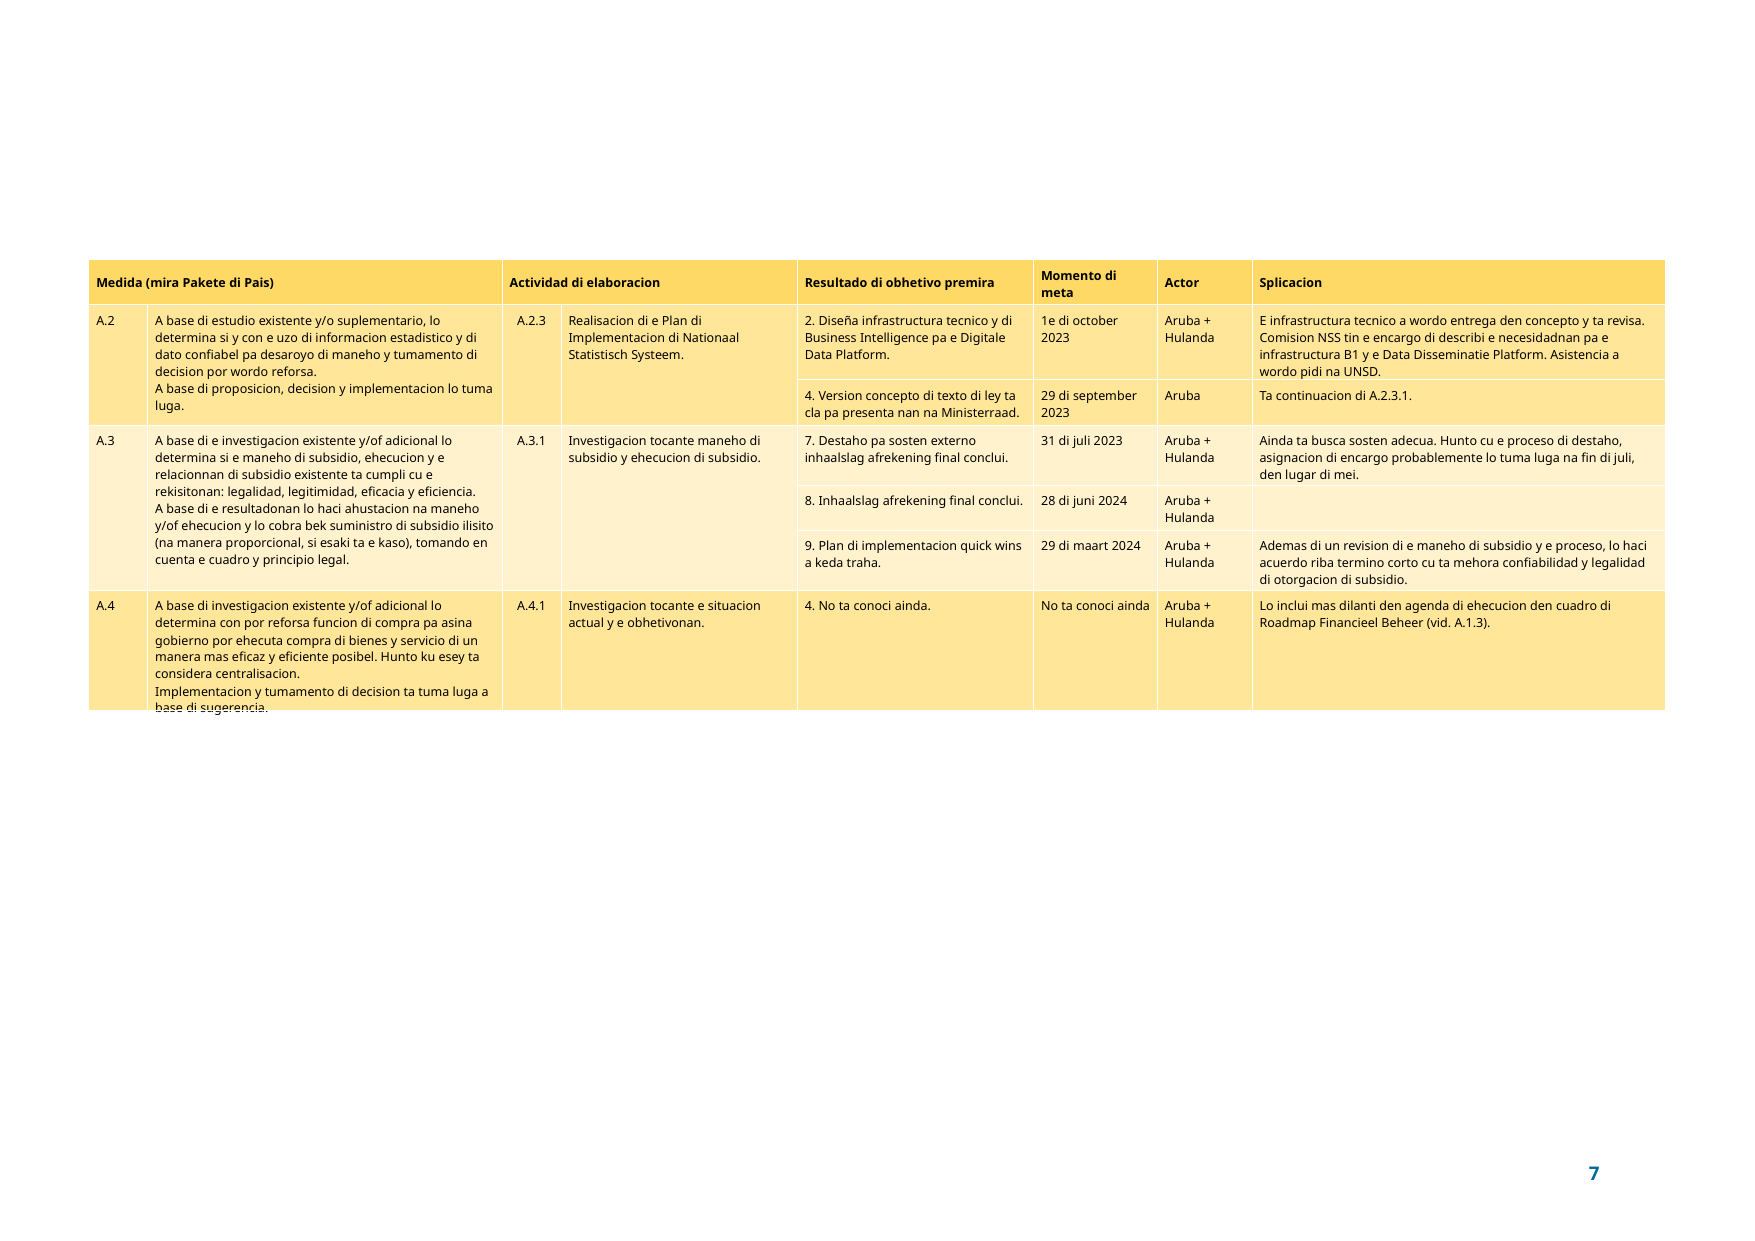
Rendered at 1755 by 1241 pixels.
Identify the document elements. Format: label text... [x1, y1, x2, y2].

table_cell A base di estudio existente y/o suplementario, lo determina si y con e uzo di informacion estadistico y di dato confiabel pa desaroyo di maneho y tumamento di decision por wordo reforsa. A base di proposicion, decision y implementacion lo tuma luga. [148, 305, 502, 425]
table_cell A.2.3 [503, 305, 561, 425]
table_cell Aruba + Hulanda [1158, 426, 1252, 485]
table_cell E infrastructura tecnico a wordo entrega den concepto y ta revisa. Comision NSS tin e encargo di describi e necesidadnan pa e infrastructura B1 y e Data Disseminatie Platform. Asistencia a wordo pidi na UNSD. [1253, 305, 1665, 379]
table_header Momento di meta [1034, 260, 1157, 304]
table_cell Aruba [1158, 380, 1252, 425]
table_header Actividad di elaboracion [503, 260, 797, 304]
table_cell Lo inclui mas dilanti den agenda di ehecucion den cuadro di Roadmap Financieel Beheer (vid. A.1.3). [1253, 591, 1665, 710]
table_cell Investigacion tocante e situacion actual y e obhetivonan. [562, 591, 797, 710]
table_header Actor [1158, 260, 1252, 304]
table_cell 29 di maart 2024 [1034, 531, 1157, 590]
table_cell A.4 [89, 591, 147, 710]
table_cell 8. Inhaalslag afrekening final conclui. [798, 486, 1033, 530]
table_cell A.3 [89, 426, 147, 590]
table_cell A.3.1 [503, 426, 561, 590]
table_cell Aruba + Hulanda [1158, 305, 1252, 379]
table_cell 2. Diseña infrastructura tecnico y di Business Intelligence pa e Digitale Data Platform. [798, 305, 1033, 379]
table_cell 7. Destaho pa sosten externo inhaalslag afrekening final conclui. [798, 426, 1033, 485]
table_cell 29 di september 2023 [1034, 380, 1157, 425]
table_cell 1e di october 2023 [1034, 305, 1157, 379]
table_cell Ta continuacion di A.2.3.1. [1253, 380, 1665, 425]
table_cell [1253, 486, 1665, 530]
table_header Resultado di obhetivo premira [798, 260, 1033, 304]
table_header Medida (mira Pakete di Pais) [89, 260, 502, 304]
table_cell Ainda ta busca sosten adecua. Hunto cu e proceso di destaho, asignacion di encargo probablemente lo tuma luga na fin di juli, den lugar di mei. [1253, 426, 1665, 485]
table_cell Aruba + Hulanda [1158, 591, 1252, 710]
table_cell A base di e investigacion existente y/of adicional lo determina si e maneho di subsidio, ehecucion y e relacionnan di subsidio existente ta cumpli cu e rekisitonan: legalidad, legitimidad, eficacia y eficiencia. A base di e resultadonan lo haci ahustacion na maneho y/of ehecucion y lo cobra bek suministro di subsidio ilisito (na manera proporcional, si esaki ta e kaso), tomando en cuenta e cuadro y principio legal. [148, 426, 502, 590]
slide_number 7 [1582, 1161, 1615, 1241]
table_cell 9. Plan di implementacion quick wins a keda traha. [798, 531, 1033, 590]
table_cell A base di investigacion existente y/of adicional lo determina con por reforsa funcion di compra pa asina gobierno por ehecuta compra di bienes y servicio di un manera mas eficaz y eficiente posibel. Hunto ku esey ta considera centralisacion. Implementacion y tumamento di decision ta tuma luga a base di sugerencia. [148, 591, 502, 710]
table_cell Aruba + Hulanda [1158, 531, 1252, 590]
table_cell Investigacion tocante maneho di subsidio y ehecucion di subsidio. [562, 426, 797, 590]
table_cell A.2 [89, 305, 147, 425]
table_cell 31 di juli 2023 [1034, 426, 1157, 485]
table_cell A.4.1 [503, 591, 561, 710]
table_cell No ta conoci ainda [1034, 591, 1157, 710]
table_cell 4. No ta conoci ainda. [798, 591, 1033, 710]
table_cell Aruba + Hulanda [1158, 486, 1252, 530]
table_cell Ademas di un revision di e maneho di subsidio y e proceso, lo haci acuerdo riba termino corto cu ta mehora confiabilidad y legalidad di otorgacion di subsidio. [1253, 531, 1665, 590]
table_cell 4. Version concepto di texto di ley ta cla pa presenta nan na Ministerraad. [798, 380, 1033, 425]
table_header Splicacion [1253, 260, 1665, 304]
table_cell Realisacion di e Plan di Implementacion di Nationaal Statistisch Systeem. [562, 305, 797, 425]
table_cell 28 di juni 2024 [1034, 486, 1157, 530]
